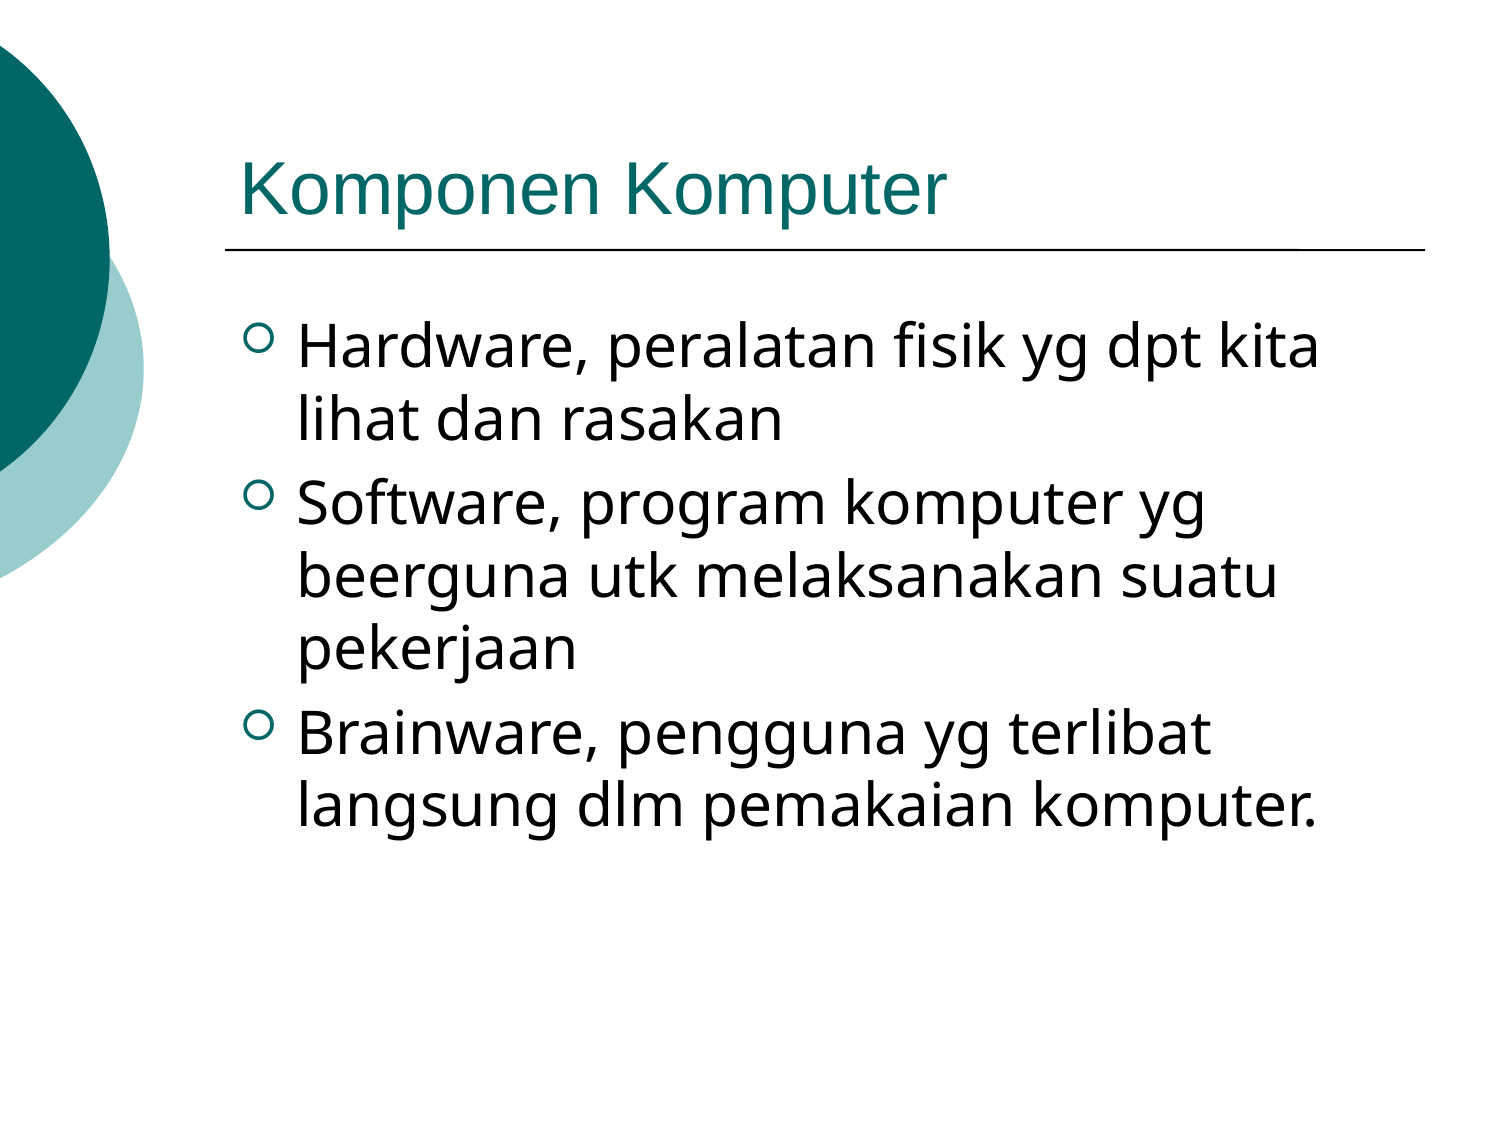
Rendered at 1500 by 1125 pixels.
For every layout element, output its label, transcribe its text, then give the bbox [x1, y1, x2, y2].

title Komponen Komputer [224, 49, 1425, 237]
list Hardware, peralatan fisik yg dpt kita lihat dan rasakan Software, program komputer yg beerguna utk melaksanakan suatu pekerjaan Brainware, pengguna yg terlibat langsung dlm pemakaian komputer. [224, 299, 1425, 975]
